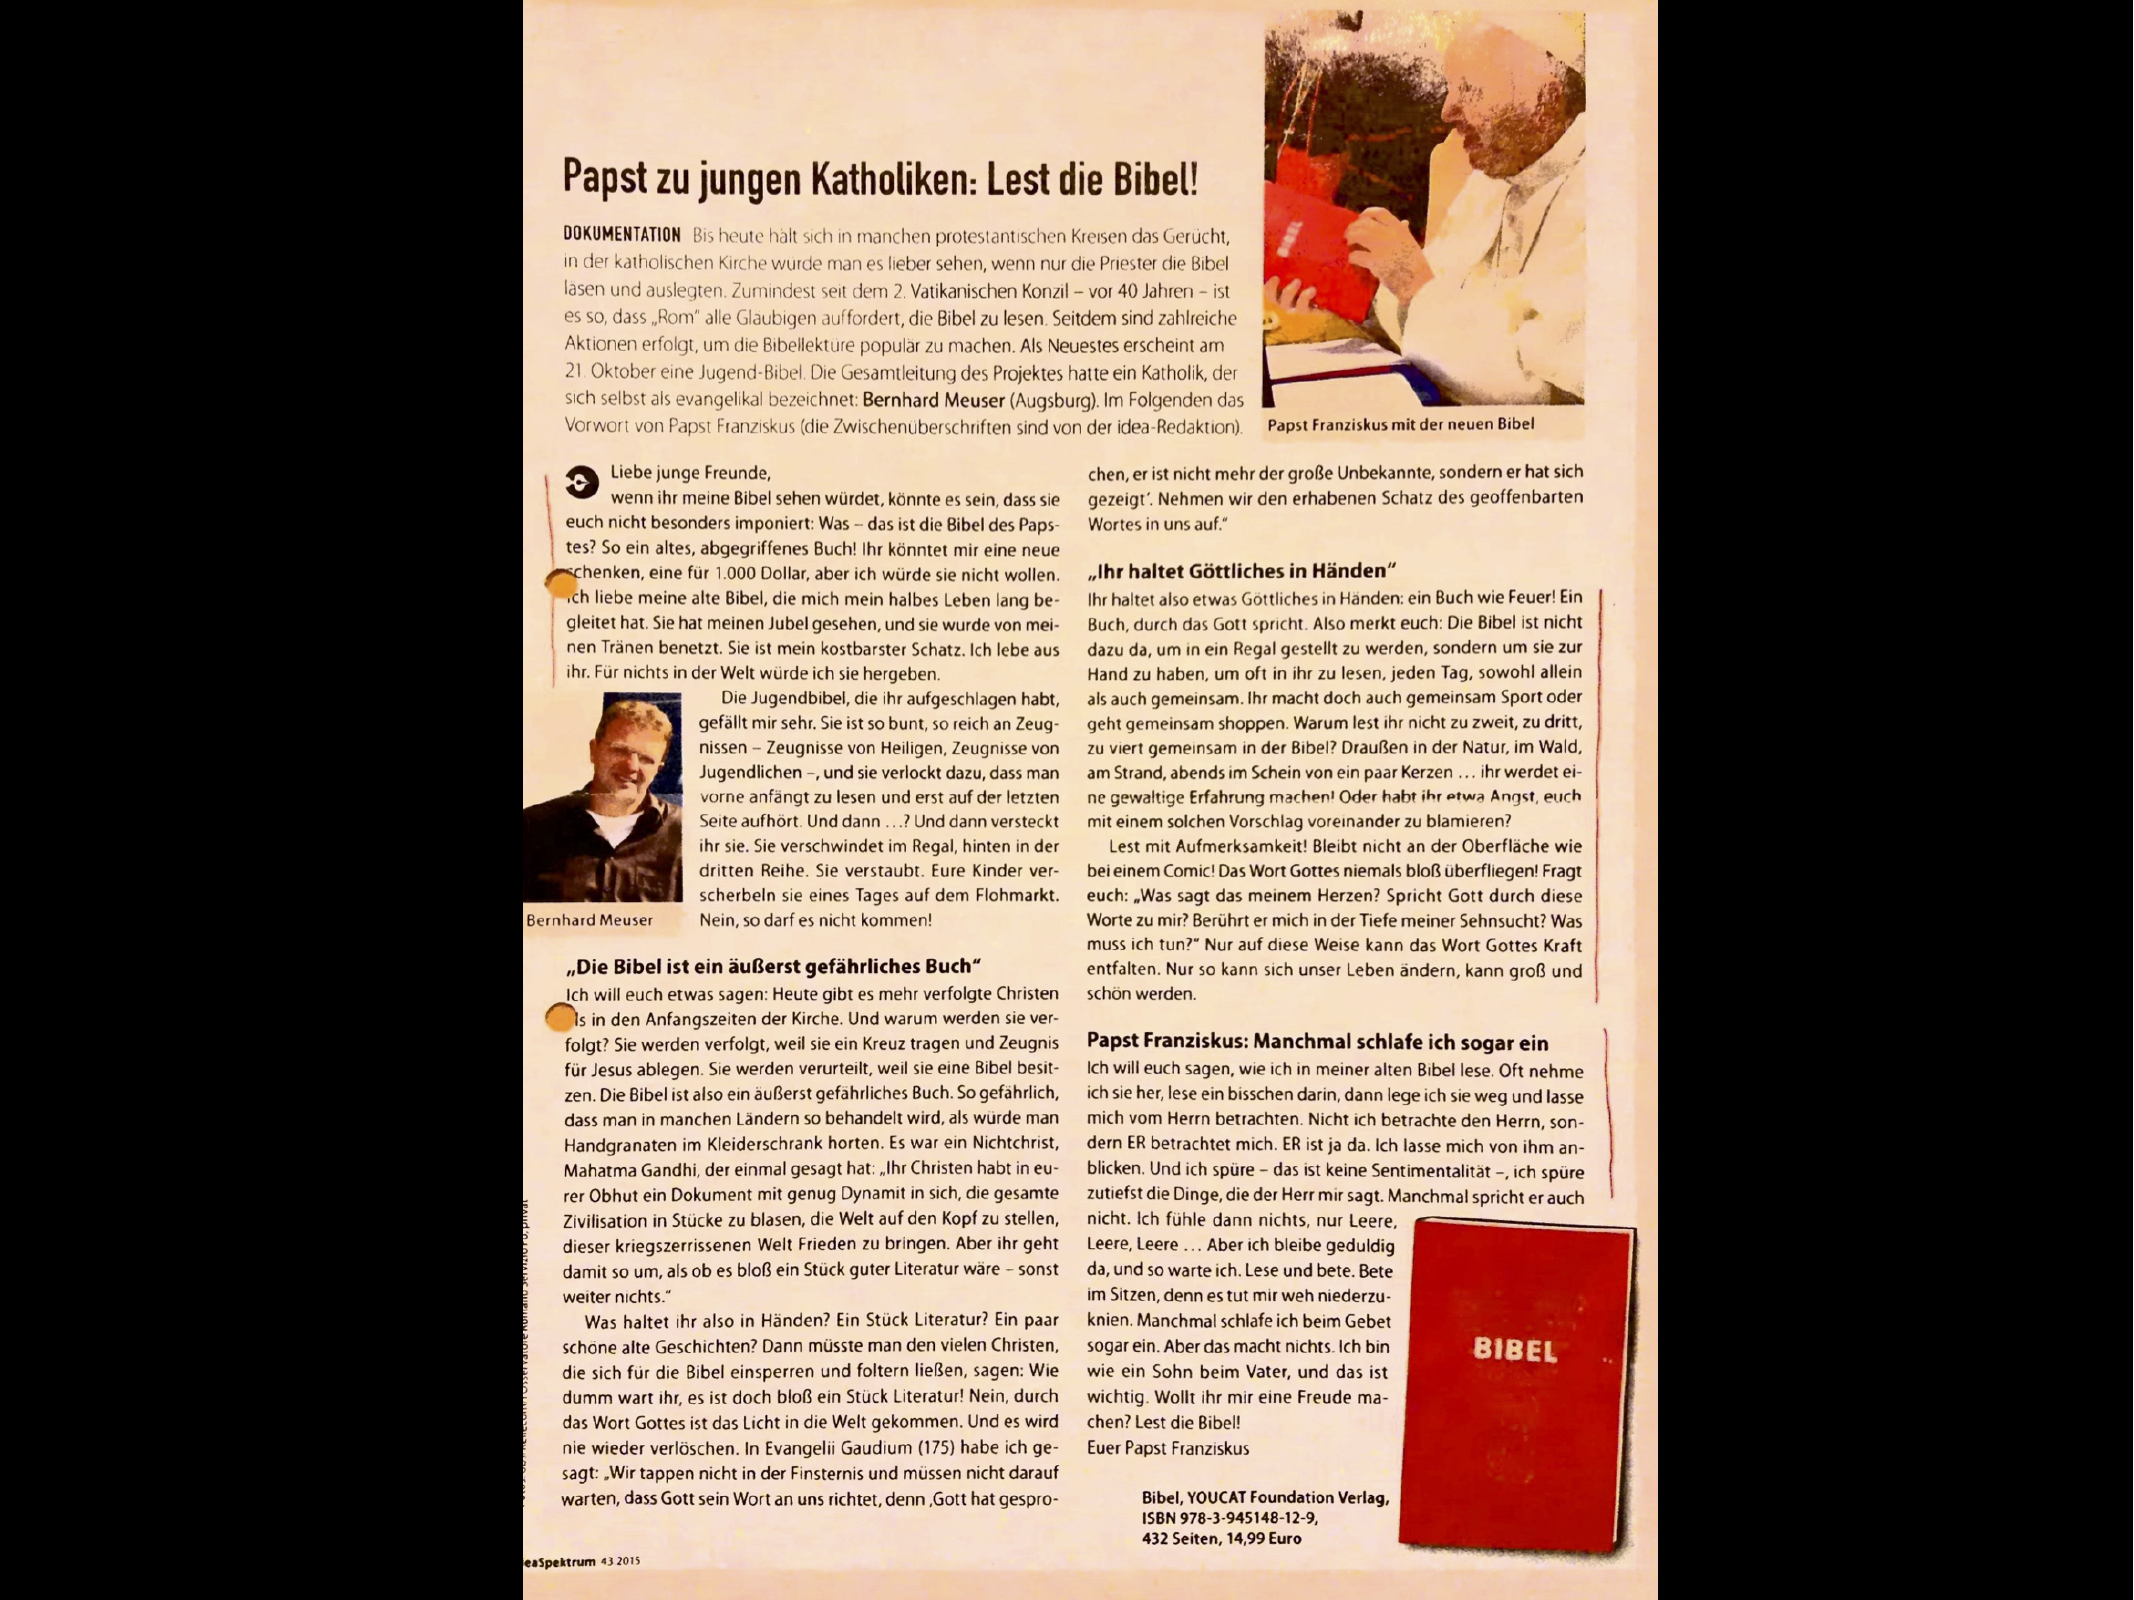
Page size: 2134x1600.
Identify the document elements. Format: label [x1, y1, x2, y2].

picture [523, 0, 1658, 1600]
